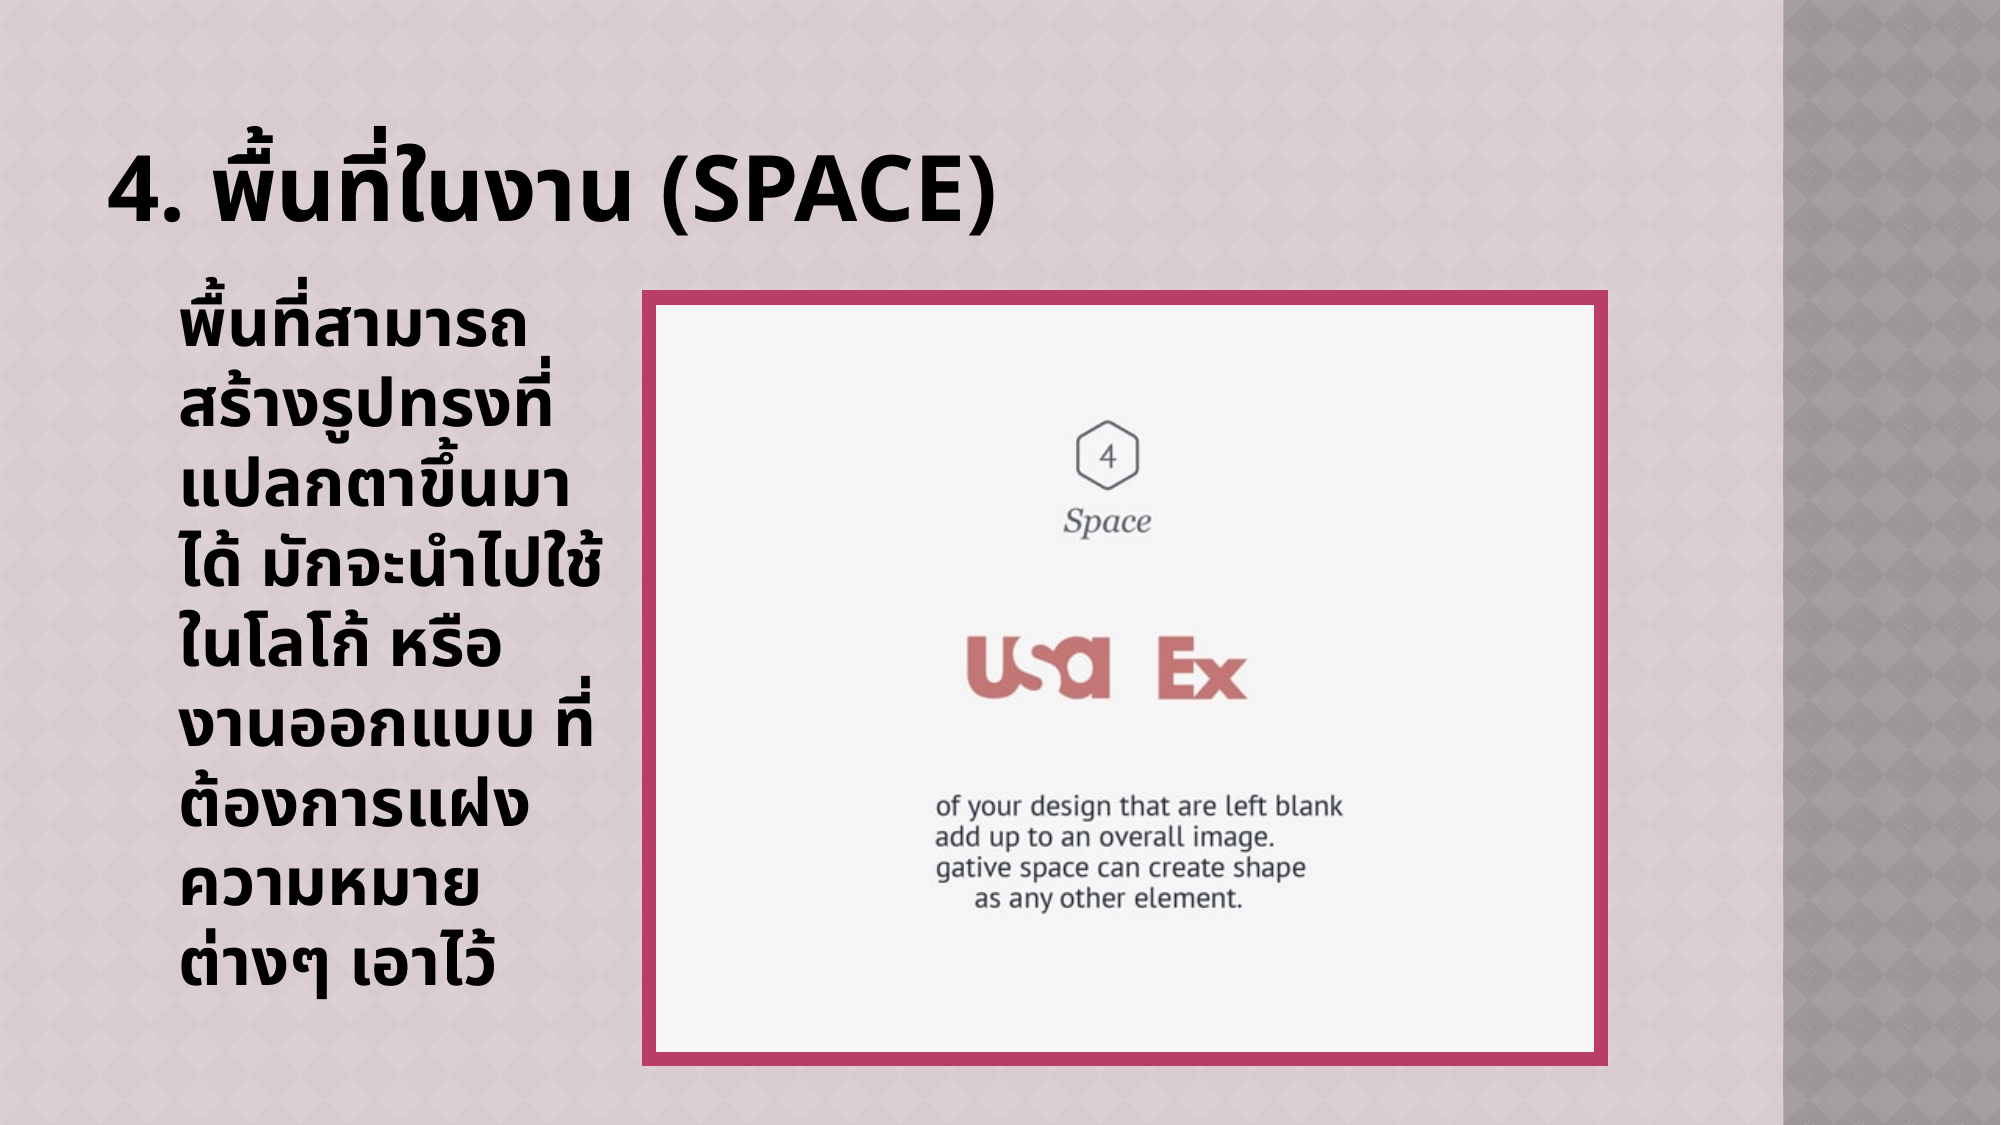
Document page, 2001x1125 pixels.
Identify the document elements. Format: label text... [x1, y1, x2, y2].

picture [655, 304, 1595, 1053]
title 4. พื้นที่ในงาน (Space) [99, 110, 1684, 240]
text_box พื้นที่สามารถสร้างรูปทรงที่แปลกตาขึ้นมาได้ มักจะนำไปใช้ในโลโก้ หรือ งานออกแบบ ที่ต้องการแฝงความหมายต่างๆ เอาไว้ [163, 272, 633, 1007]
